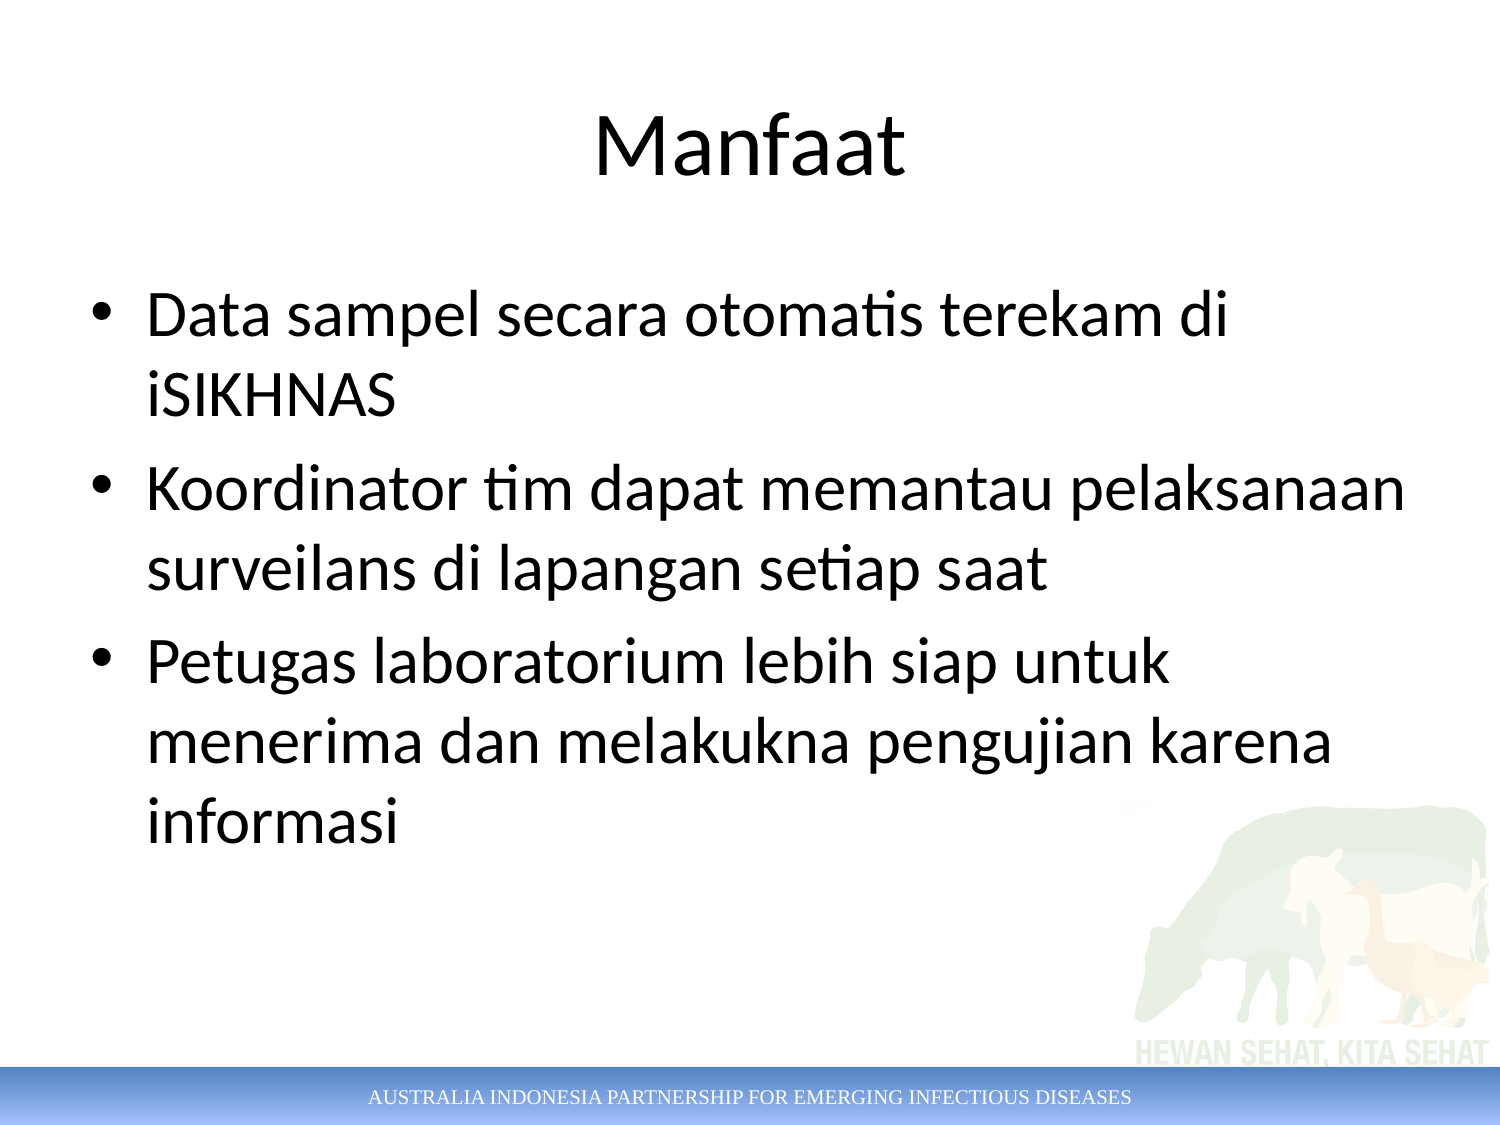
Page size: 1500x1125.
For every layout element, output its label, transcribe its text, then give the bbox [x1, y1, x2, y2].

title Manfaat [75, 45, 1425, 233]
list Data sampel secara otomatis terekam di iSIKHNAS Koordinator tim dapat memantau pelaksanaan surveilans di lapangan setiap saat Petugas laboratorium lebih siap untuk menerima dan melakukna pengujian karena informasi [75, 262, 1425, 1005]
